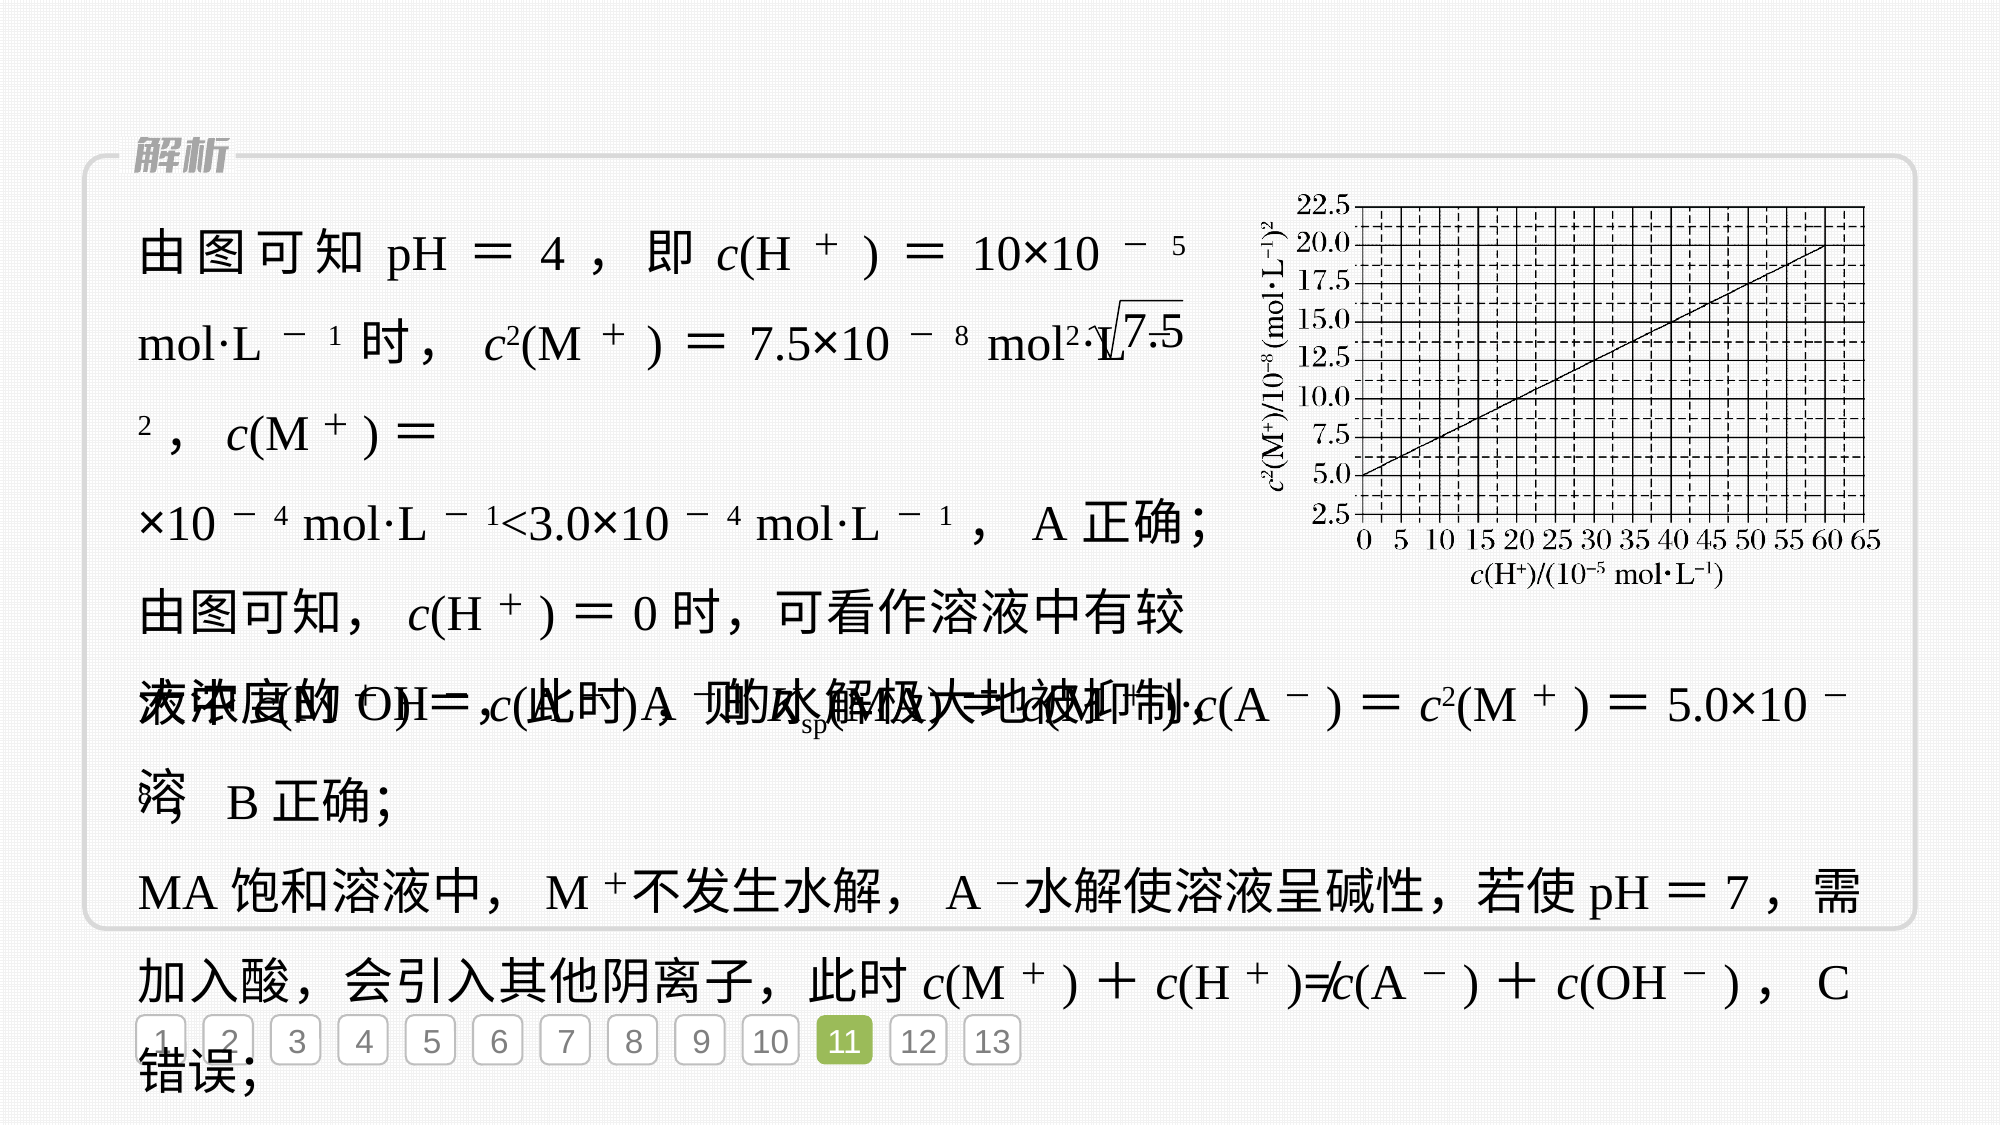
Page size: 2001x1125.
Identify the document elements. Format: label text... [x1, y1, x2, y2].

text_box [84, 137, 1916, 929]
picture [1253, 189, 1897, 595]
text_box 液中c(M＋)＝c(A－)，则Ksp(MA)＝c(M＋)·c(A－)＝c2(M＋)＝5.0×10－8，B正确； MA饱和溶液中，M＋不发生水解，A－水解使溶液呈碱性，若使pH＝7，需加入酸，会引入其他阴离子，此时c(M＋)＋c(H＋)≠c(A－)＋c(OH－)，C错误； [123, 929, 1877, 1107]
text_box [1088, 294, 1237, 376]
